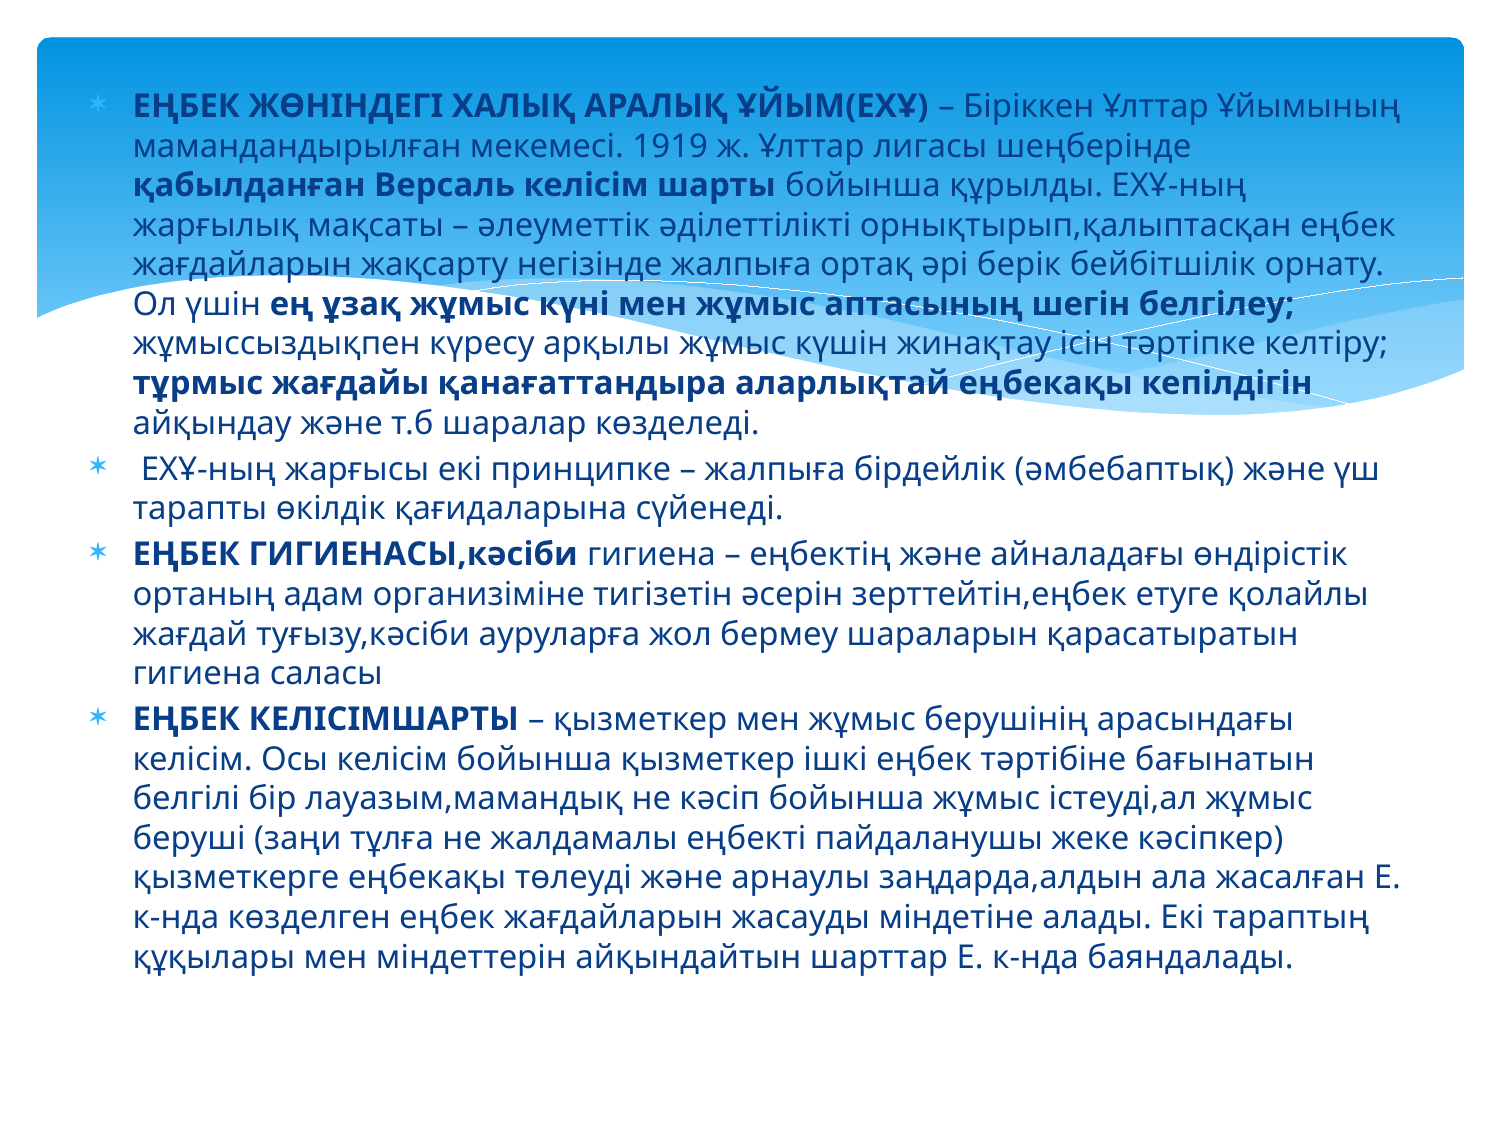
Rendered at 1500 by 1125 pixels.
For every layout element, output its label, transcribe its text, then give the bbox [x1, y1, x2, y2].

list ЕҢБЕК ЖӨНІНДЕГІ ХАЛЫҚ АРАЛЫҚ ҰЙЫМ(ЕХҰ) – Біріккен Ұлттар Ұйымының мамандандырылған мекемесі. 1919 ж. Ұлттар лигасы шеңберінде қабылданған Версаль келісім шарты бойынша құрылды. ЕХҰ-ның жарғылық мақсаты – әлеуметтік әділеттілікті орнықтырып,қалыптасқан еңбек жағдайларын жақсарту негізінде жалпыға ортақ әрі берік бейбітшілік орнату. Ол үшін ең ұзақ жұмыс күні мен жұмыс аптасының шегін белгілеу; жұмыссыздықпен күресу арқылы жұмыс күшін жинақтау ісін тәртіпке келтіру; тұрмыс жағдайы қанағаттандыра аларлықтай еңбекақы кепілдігін айқындау және т.б шаралар көзделеді. ЕХҰ-ның жарғысы екі принципке – жалпыға бірдейлік (әмбебаптық) және үш тарапты өкілдік қағидаларына сүйенеді. ЕҢБЕК ГИГИЕНАСЫ,кәсіби гигиена – еңбектің және айналадағы өндірістік ортаның адам организіміне тигізетін әсерін зерттейтін,еңбек етуге қолайлы жағдай туғызу,кәсіби ауруларға жол бермеу шараларын қарасатыратын гигиена саласы ЕҢБЕК КЕЛІСІМШАРТЫ – қызметкер мен жұмыс берушінің арасындағы келісім. Осы келісім бойынша қызметкер ішкі еңбек тәртібіне бағынатын белгілі бір лауазым,мамандық не кәсіп бойынша жұмыс істеуді,ал жұмыс беруші (заңи тұлға не жалдамалы еңбекті пайдаланушы жеке кәсіпкер) қызметкерге еңбекақы төлеуді және арнаулы заңдарда,алдын ала жасалған Е. к-нда көзделген еңбек жағдайларын жасауды міндетіне алады. Екі тараптың құқылары мен міндеттерін айқындайтын шарттар Е. к-нда баяндалады. [75, 30, 1425, 1005]
